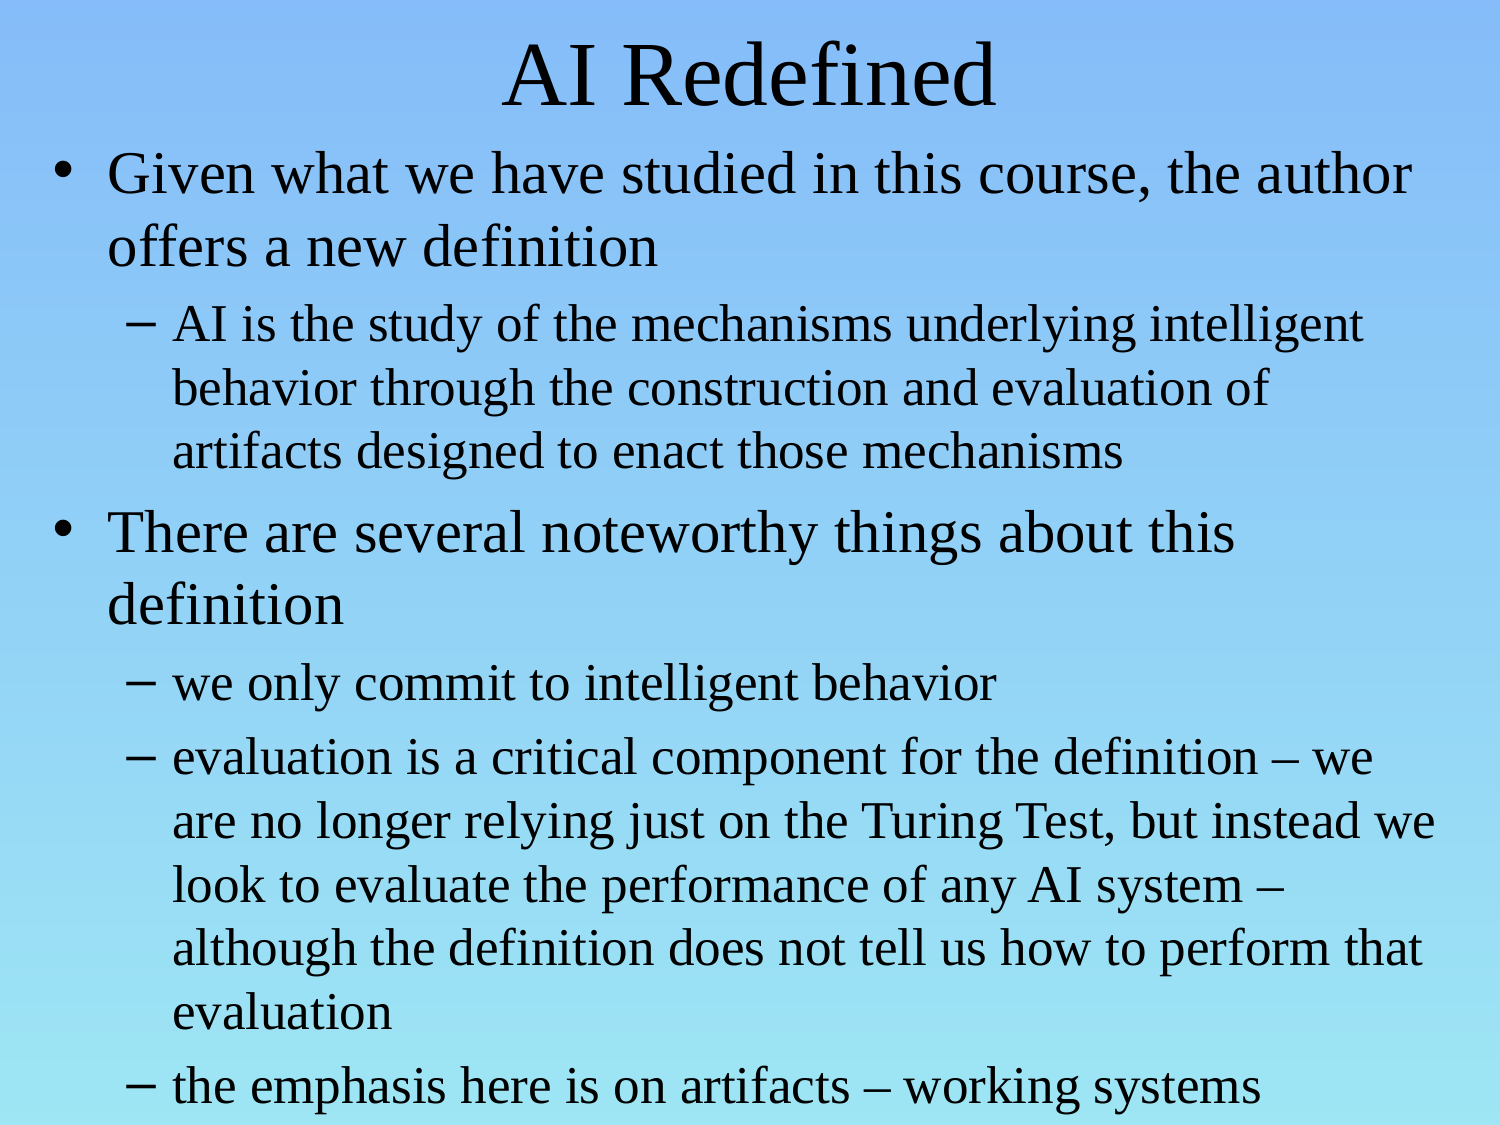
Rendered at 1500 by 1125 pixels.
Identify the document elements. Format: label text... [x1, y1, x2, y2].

list Given what we have studied in this course, the author offers a new definition AI is the study of the mechanisms underlying intelligent behavior through the construction and evaluation of artifacts designed to enact those mechanisms There are several noteworthy things about this definition we only commit to intelligent behavior evaluation is a critical component for the definition – we are no longer relying just on the Turing Test, but instead we look to evaluate the performance of any AI system – although the definition does not tell us how to perform that evaluation the emphasis here is on artifacts – working systems [37, 125, 1463, 1125]
title AI Redefined [75, 0, 1425, 125]
